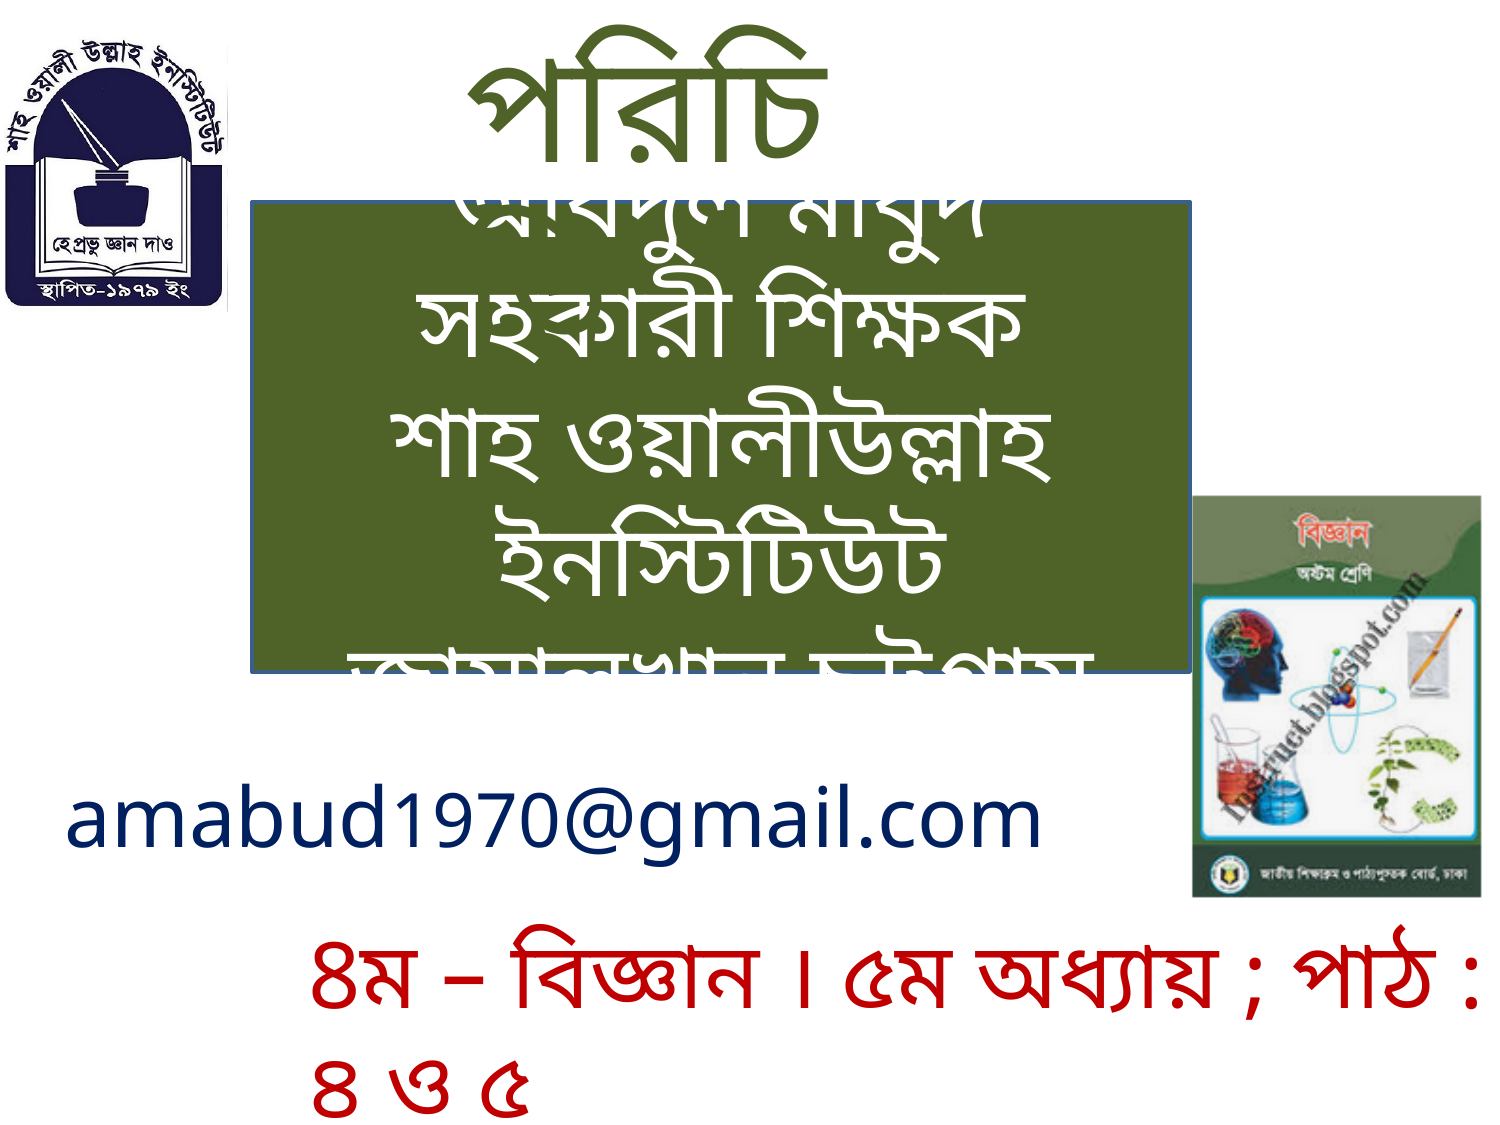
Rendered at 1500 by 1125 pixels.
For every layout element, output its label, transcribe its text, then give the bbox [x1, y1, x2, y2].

text_box 8ম – বিজ্ঞান । ৫ম অধ্যায় ; পাঠ : ৪ ও ৫ [293, 909, 1500, 1125]
text_box আবদুল মাবুদ সহকারী শিক্ষক শাহ ওয়ালীউল্লাহ ইনস্টিটিউট জামালখান চট্টগ্রাম [250, 200, 1192, 674]
picture [1189, 483, 1491, 910]
picture [4, 35, 228, 312]
text_box amabud1970@gmail.com [49, 757, 1163, 872]
text_box পরিচিতি [450, 5, 923, 380]
